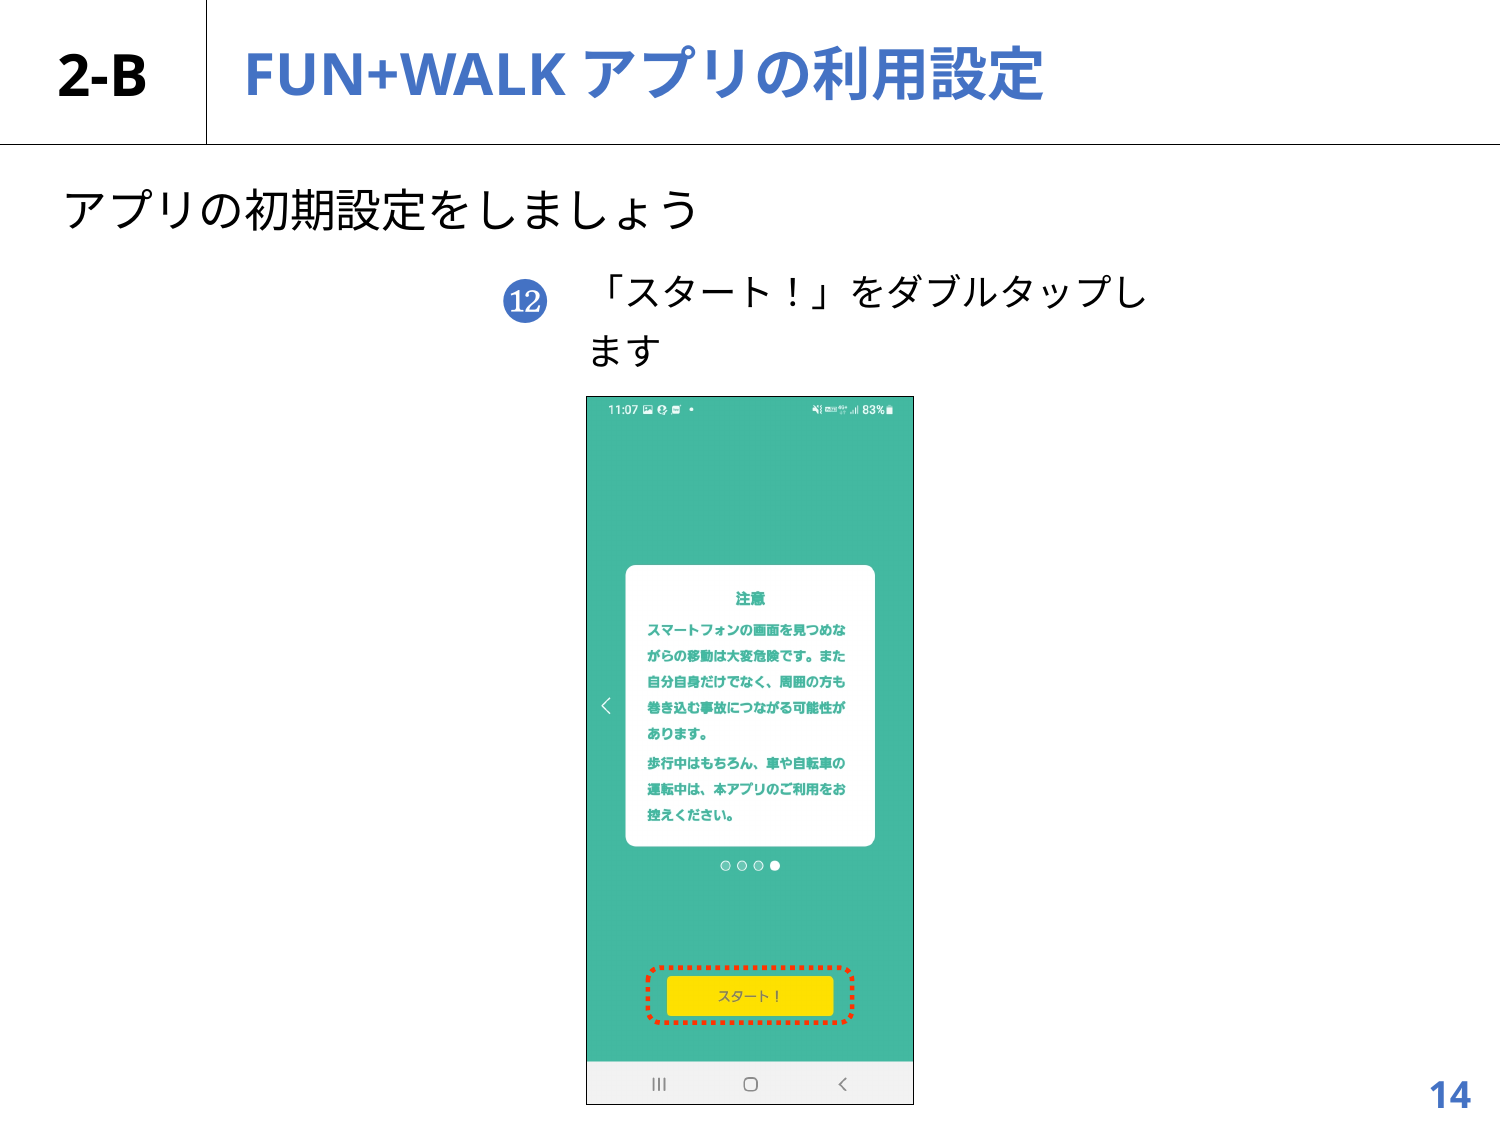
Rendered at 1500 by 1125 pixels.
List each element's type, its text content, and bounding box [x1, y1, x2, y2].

text_box ⓬ [486, 274, 563, 343]
text_box 「スタート！」をダブルタップします [571, 274, 1176, 381]
title FUN+WALKアプリの利用設定 [228, 36, 1472, 116]
text_box アプリの初期設定をしましょう [46, 180, 1422, 274]
picture [586, 396, 914, 1105]
text_box 2-B [0, 0, 207, 147]
text_box 14 [1399, 1063, 1500, 1123]
